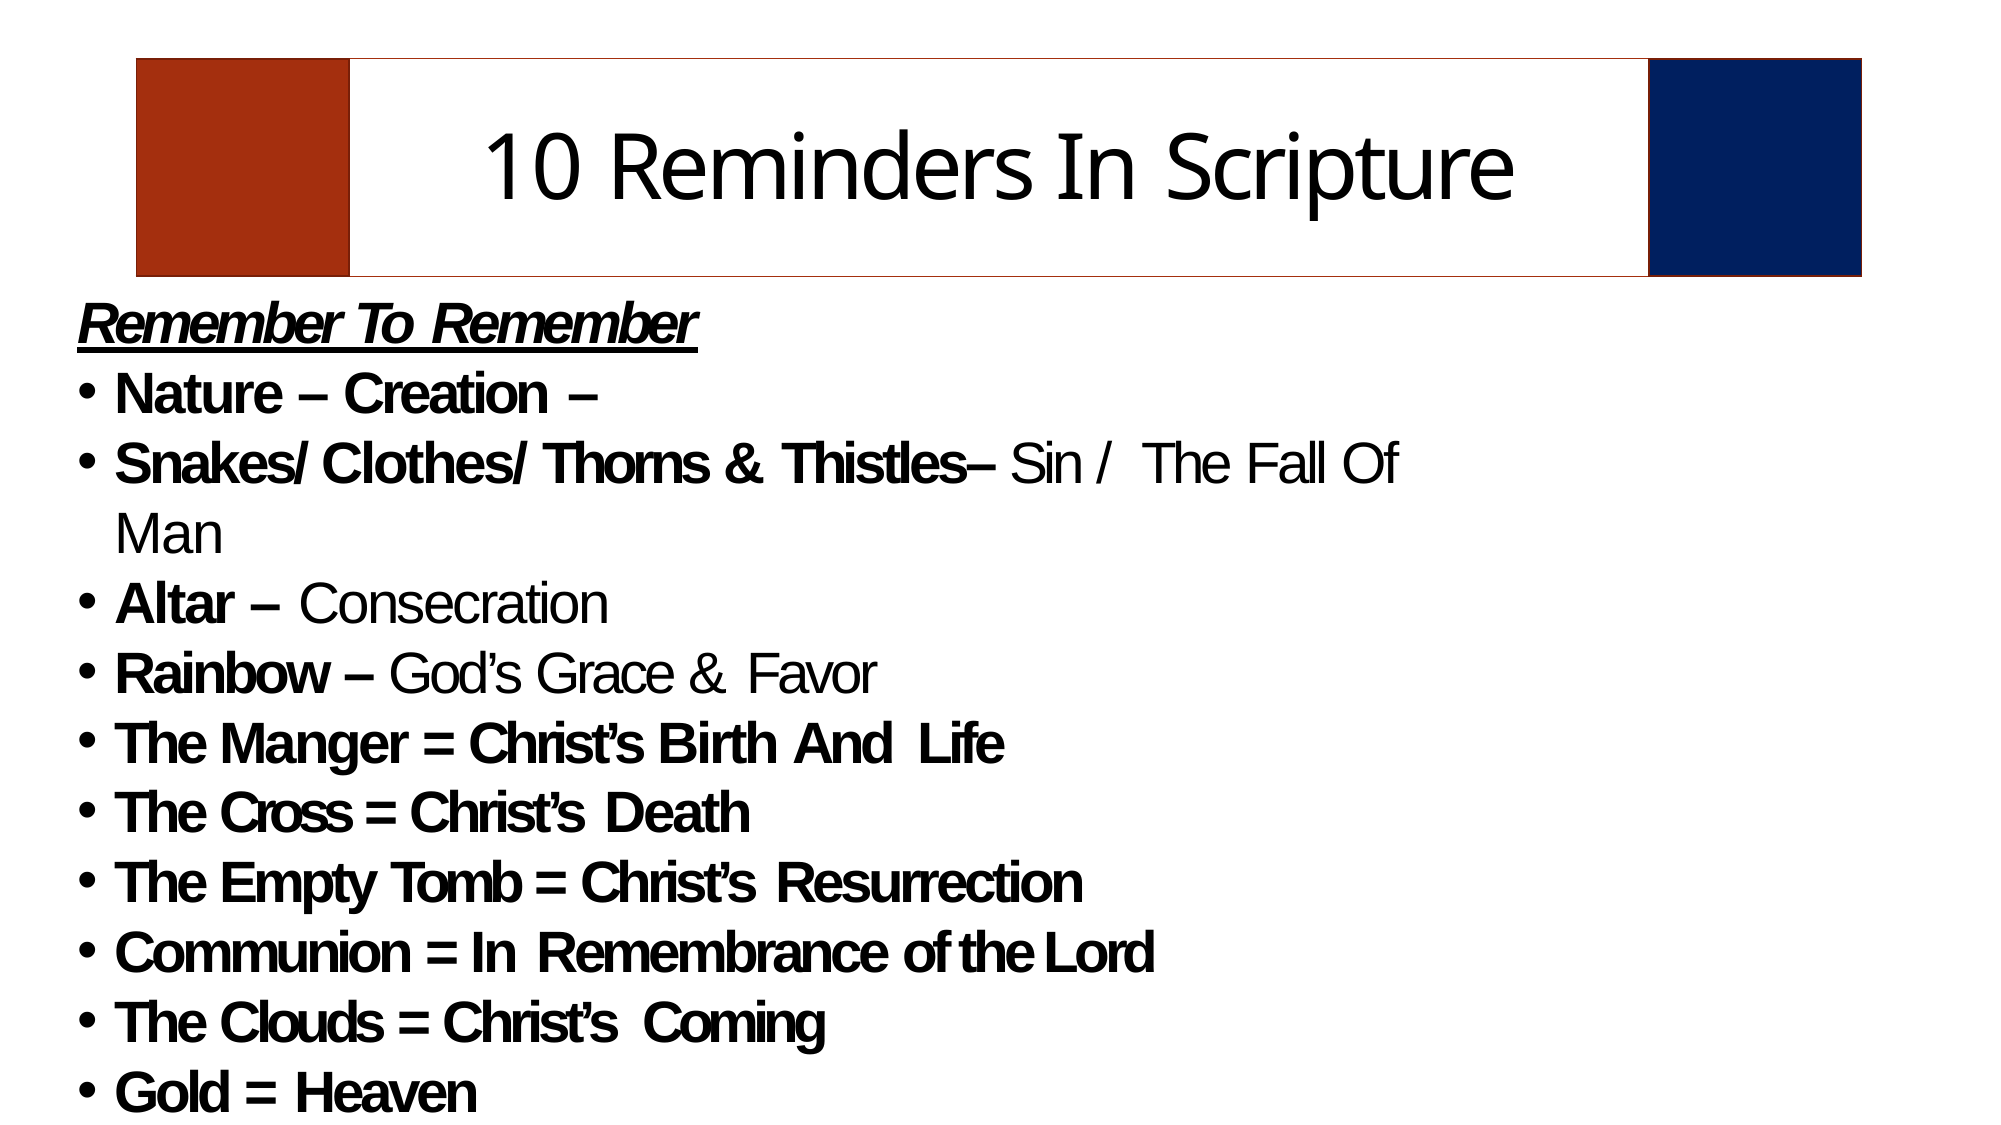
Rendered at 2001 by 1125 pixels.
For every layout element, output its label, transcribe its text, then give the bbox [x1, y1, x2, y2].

text_box Remember To Remember Nature – Creation – Snakes/ Clothes/ Thorns & Thistles– Sin / The Fall Of Man Altar – Consecration Rainbow – God’s Grace & Favor The Manger = Christ’s Birth And Life The Cross = Christ’s Death The Empty Tomb = Christ’s Resurrection Communion = In Remembrance of the Lord The Clouds = Christ’s Coming Gold = Heaven [75, 283, 1494, 1125]
table_header [1650, 60, 1861, 275]
table_header [137, 60, 348, 275]
table_header 10 Reminders In Scripture [350, 59, 1648, 276]
